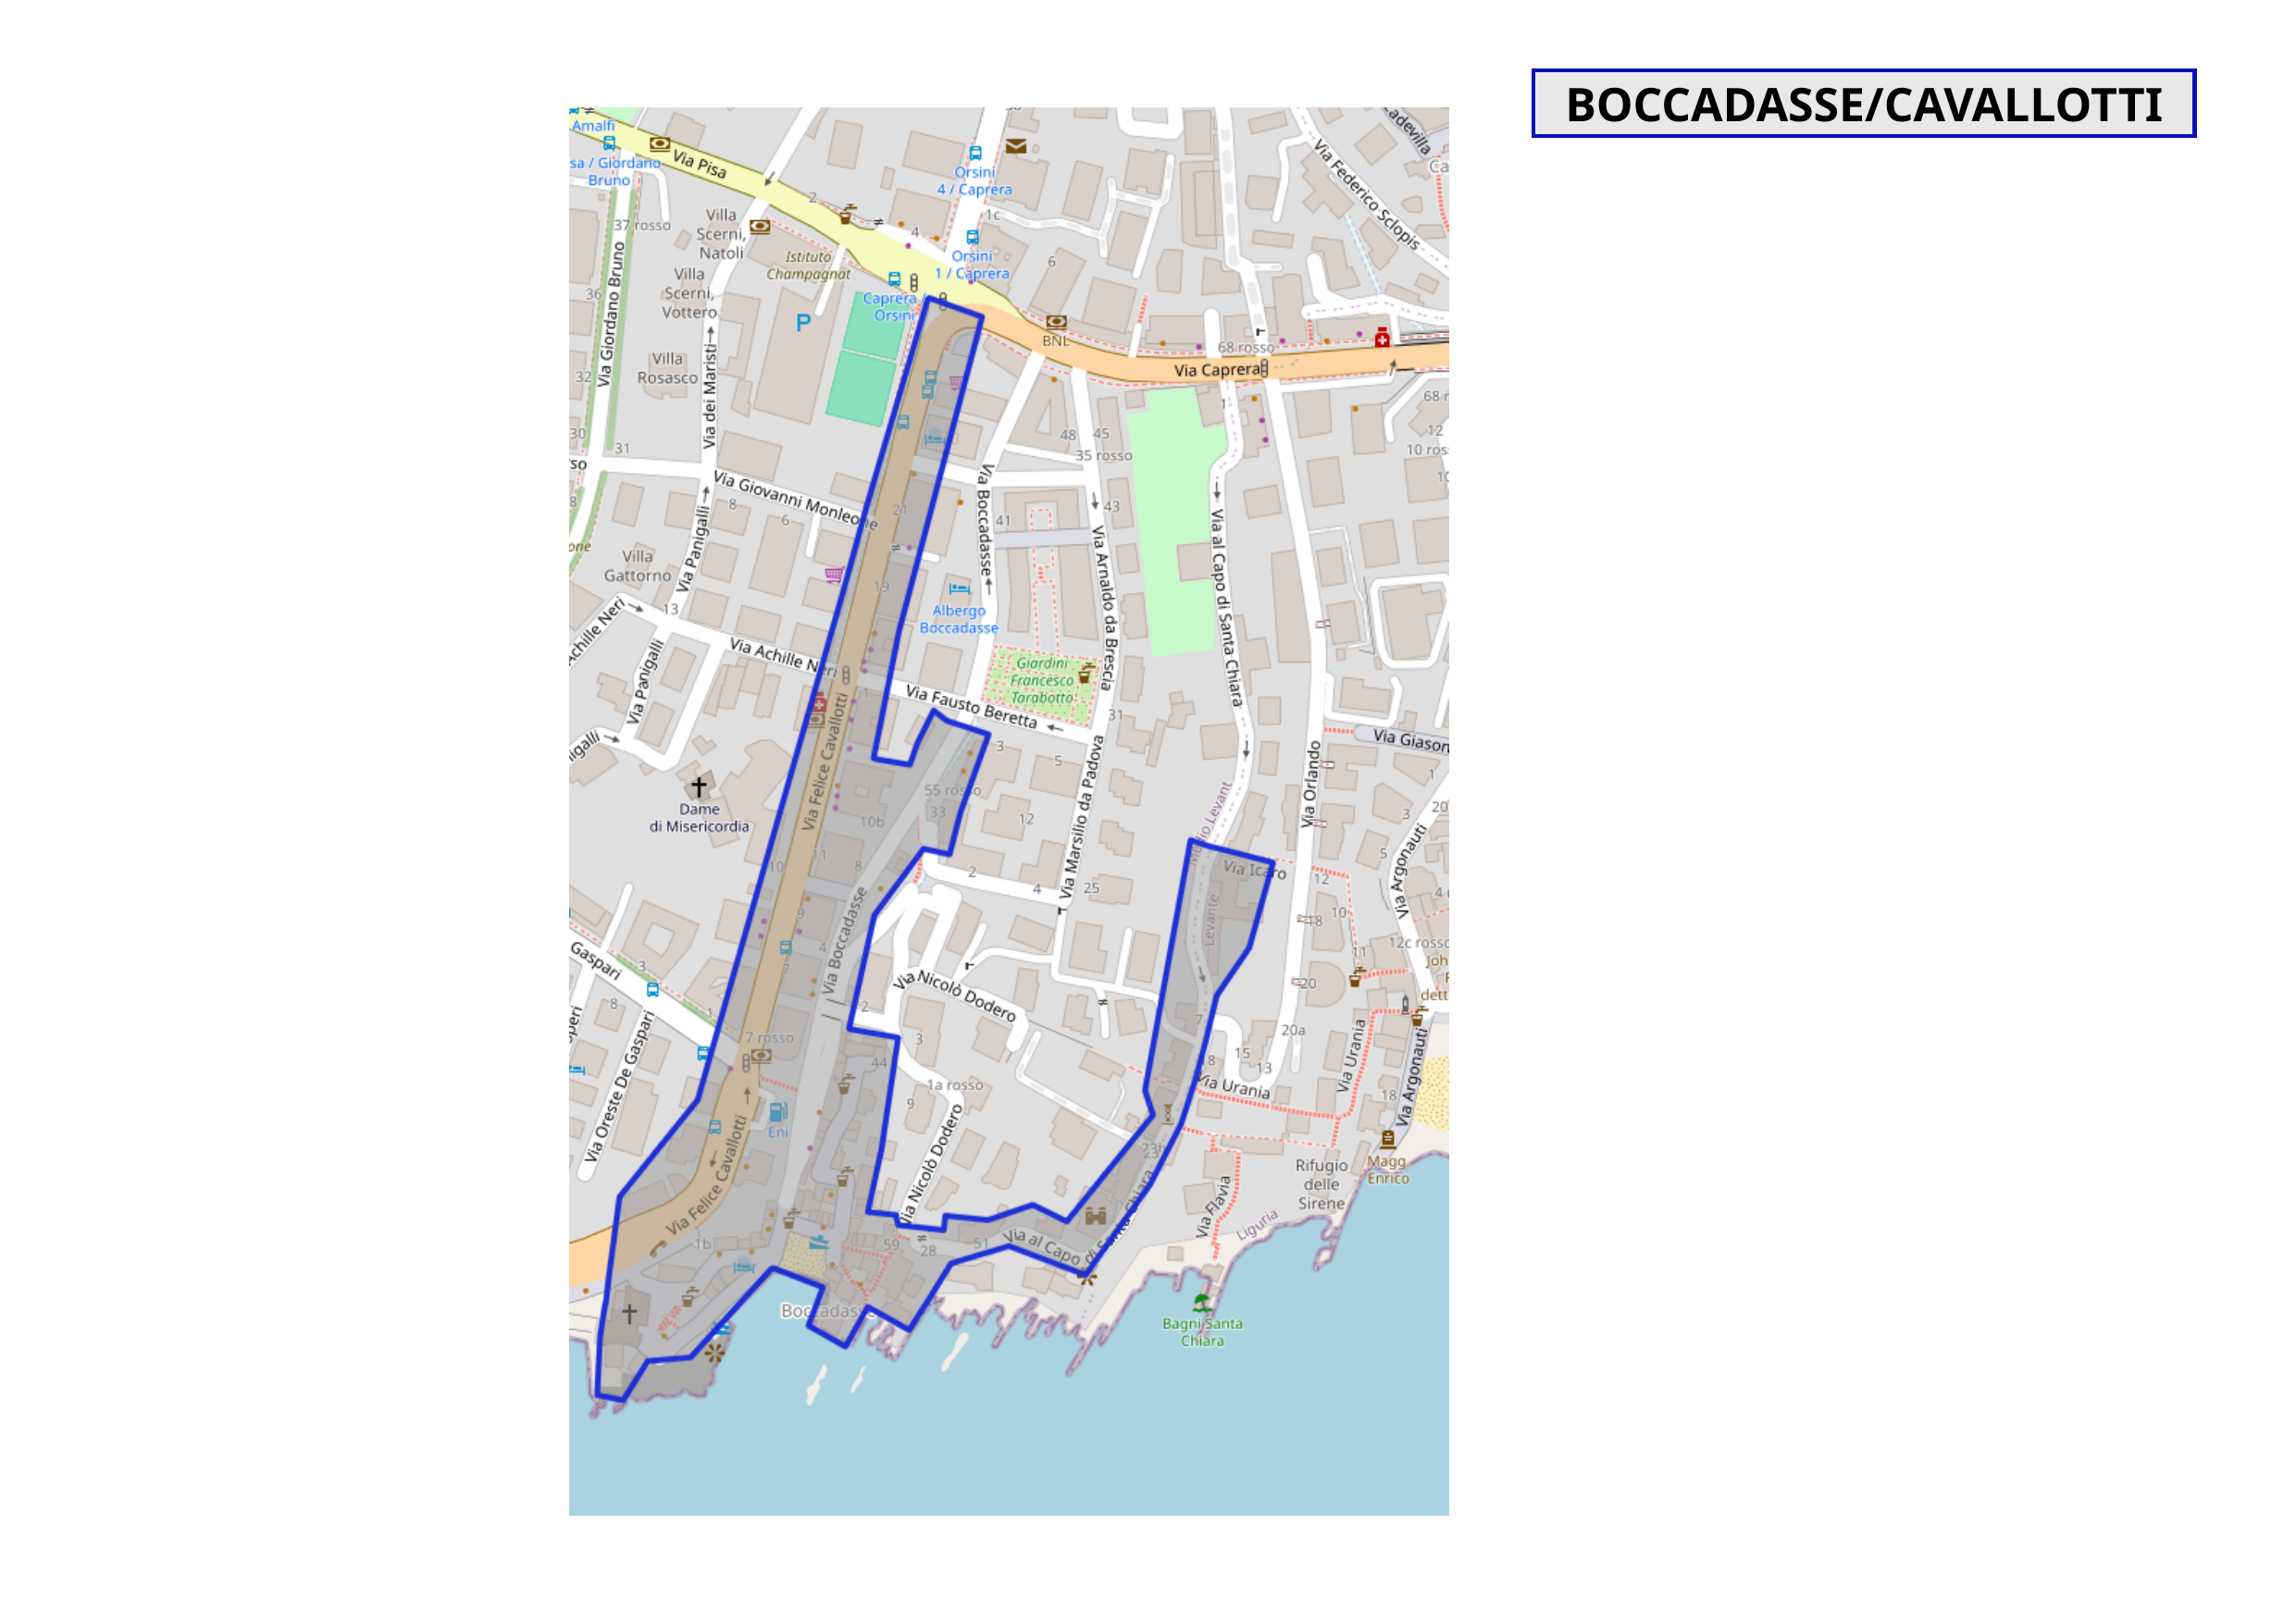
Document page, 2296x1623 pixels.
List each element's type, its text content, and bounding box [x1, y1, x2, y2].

picture [568, 107, 1449, 1516]
text_box BOCCADASSE/CAVALLOTTI [1533, 68, 2196, 138]
